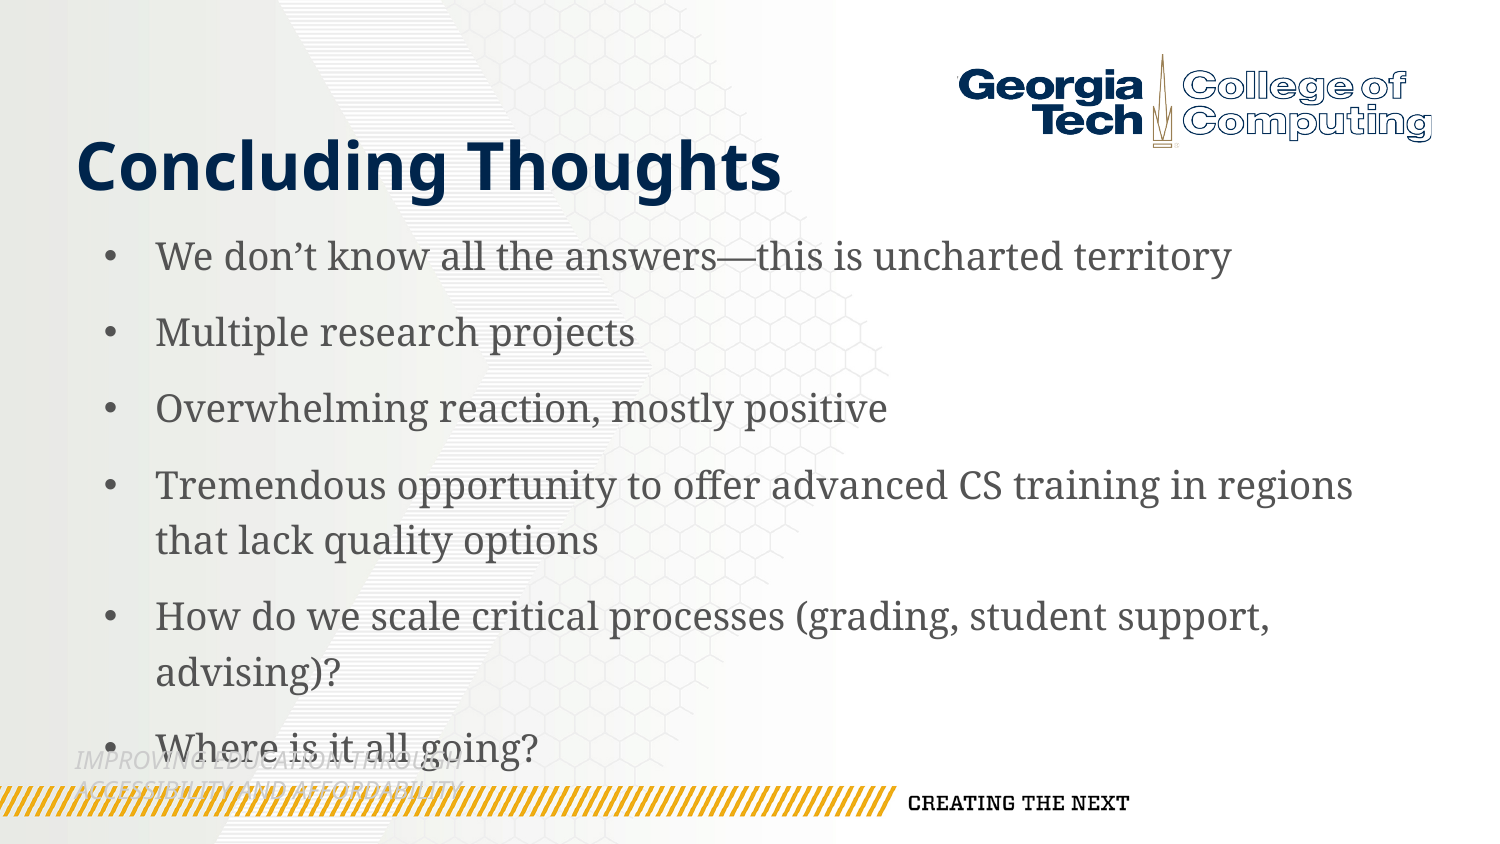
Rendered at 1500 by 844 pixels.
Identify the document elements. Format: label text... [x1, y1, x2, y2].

list We don’t know all the answers—this is uncharted territory Multiple research projects Overwhelming reaction, mostly positive Tremendous opportunity to offer advanced CS training in regions that lack quality options How do we scale critical processes (grading, student support, advising)? Where is it all going? [80, 215, 1431, 779]
picture [0, 0, 1432, 844]
title Concluding Thoughts [60, 117, 1388, 188]
footer Improving Education through Accessibility and Affordability [75, 744, 550, 769]
